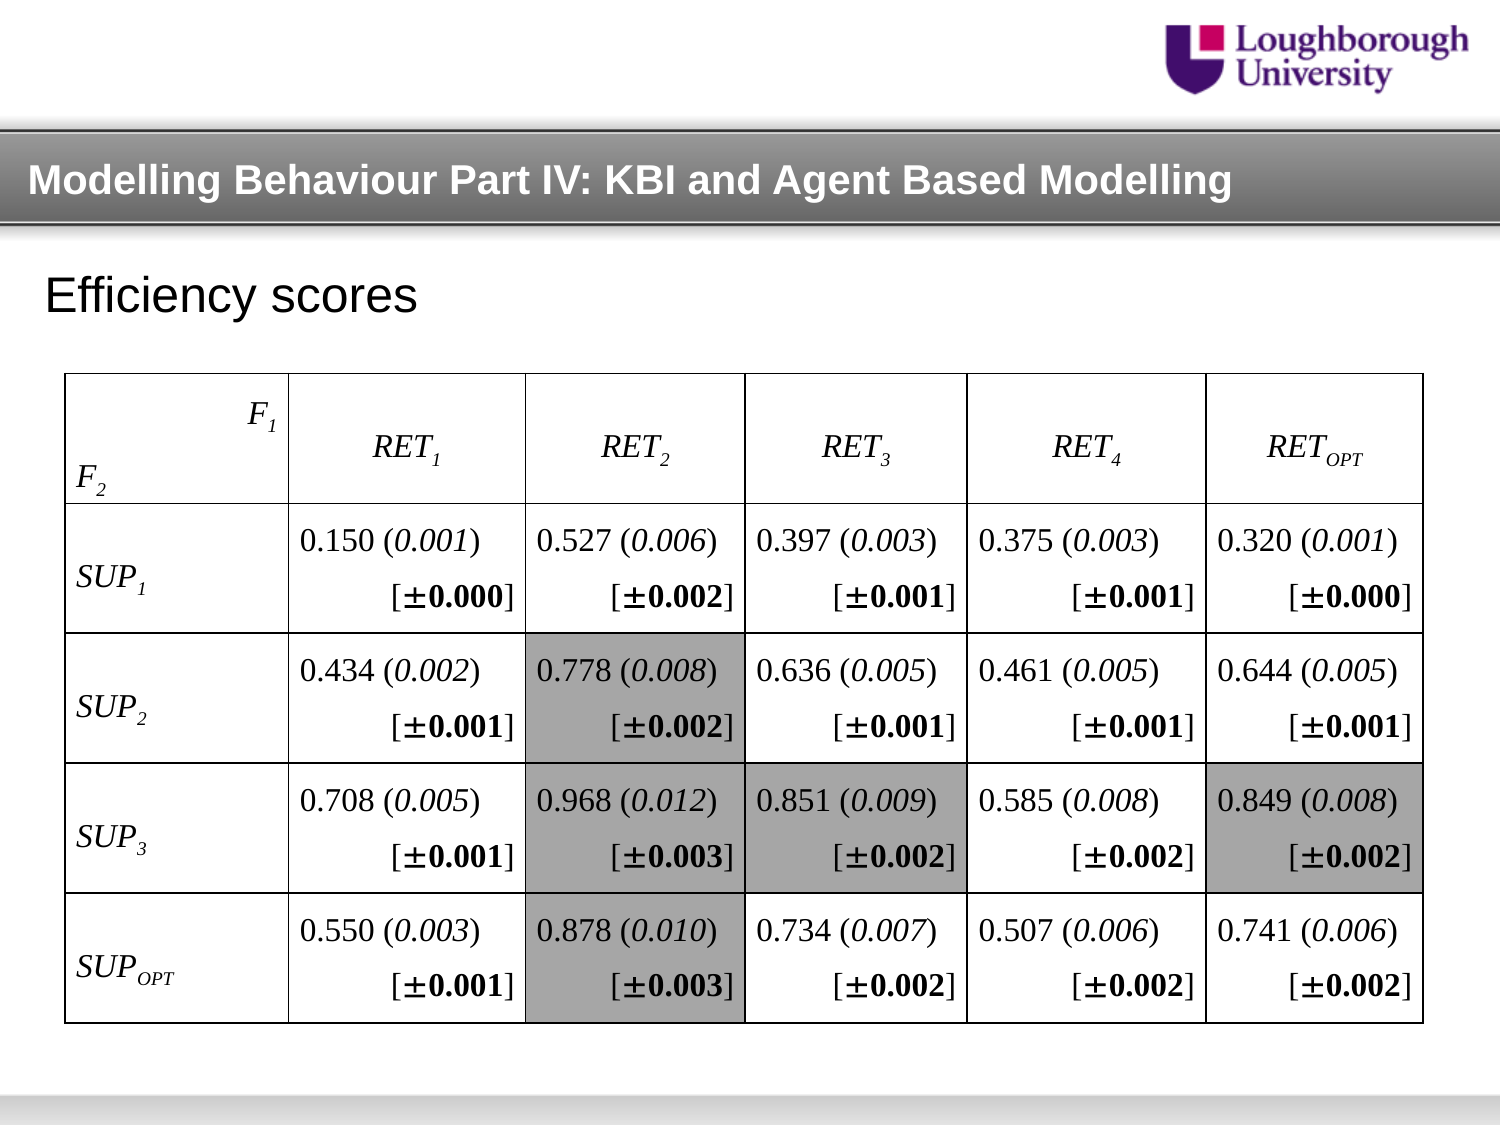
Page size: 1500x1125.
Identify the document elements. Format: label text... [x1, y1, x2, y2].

table_cell 0.507 (0.006) [0.002] [968, 894, 1205, 1022]
table_cell SUP3 [66, 764, 288, 892]
table_header RET4 [968, 374, 1205, 503]
picture [0, 1094, 1500, 1125]
table_cell 0.636 (0.005) [0.001] [746, 634, 966, 762]
table_cell SUPOPT [66, 894, 288, 1022]
table_cell 0.550 (0.003) [0.001] [289, 894, 525, 1022]
table_cell 0.778 (0.008) [0.002] [526, 634, 744, 762]
table_cell 0.734 (0.007) [0.002] [746, 894, 966, 1022]
table_cell 0.644 (0.005) [0.001] [1207, 634, 1422, 762]
table_cell 0.849 (0.008) [0.002] [1207, 764, 1422, 892]
table_header RET2 [526, 374, 744, 503]
table_cell 0.397 (0.003) [0.001] [746, 504, 966, 632]
table_header RETOPT [1207, 374, 1422, 503]
table_cell 0.741 (0.006) [0.002] [1207, 894, 1422, 1022]
table_cell 0.851 (0.009) [0.002] [746, 764, 966, 892]
table_cell 0.878 (0.010) [0.003] [526, 894, 744, 1022]
table_cell 0.461 (0.005) [0.001] [968, 634, 1205, 762]
picture [0, 0, 1500, 904]
list Efficiency scores [29, 255, 632, 339]
title Modelling Behaviour Part IV: KBI and Agent Based Modelling [12, 140, 1463, 216]
table_header F1 F2 [66, 374, 288, 503]
table_cell SUP2 [66, 634, 288, 762]
table_header RET1 [289, 374, 525, 503]
table_cell 0.320 (0.001) [0.000] [1207, 504, 1422, 632]
table_cell SUP1 [66, 504, 288, 632]
table_cell 0.150 (0.001) [0.000] [289, 504, 525, 632]
table_cell 0.375 (0.003) [0.001] [968, 504, 1205, 632]
table_cell 0.527 (0.006) [0.002] [526, 504, 744, 632]
table_cell 0.708 (0.005) [0.001] [289, 764, 525, 892]
table_cell 0.968 (0.012) [0.003] [526, 764, 744, 892]
table_cell 0.434 (0.002) [0.001] [289, 634, 525, 762]
table_header RET3 [746, 374, 966, 503]
table_cell 0.585 (0.008) [0.002] [968, 764, 1205, 892]
